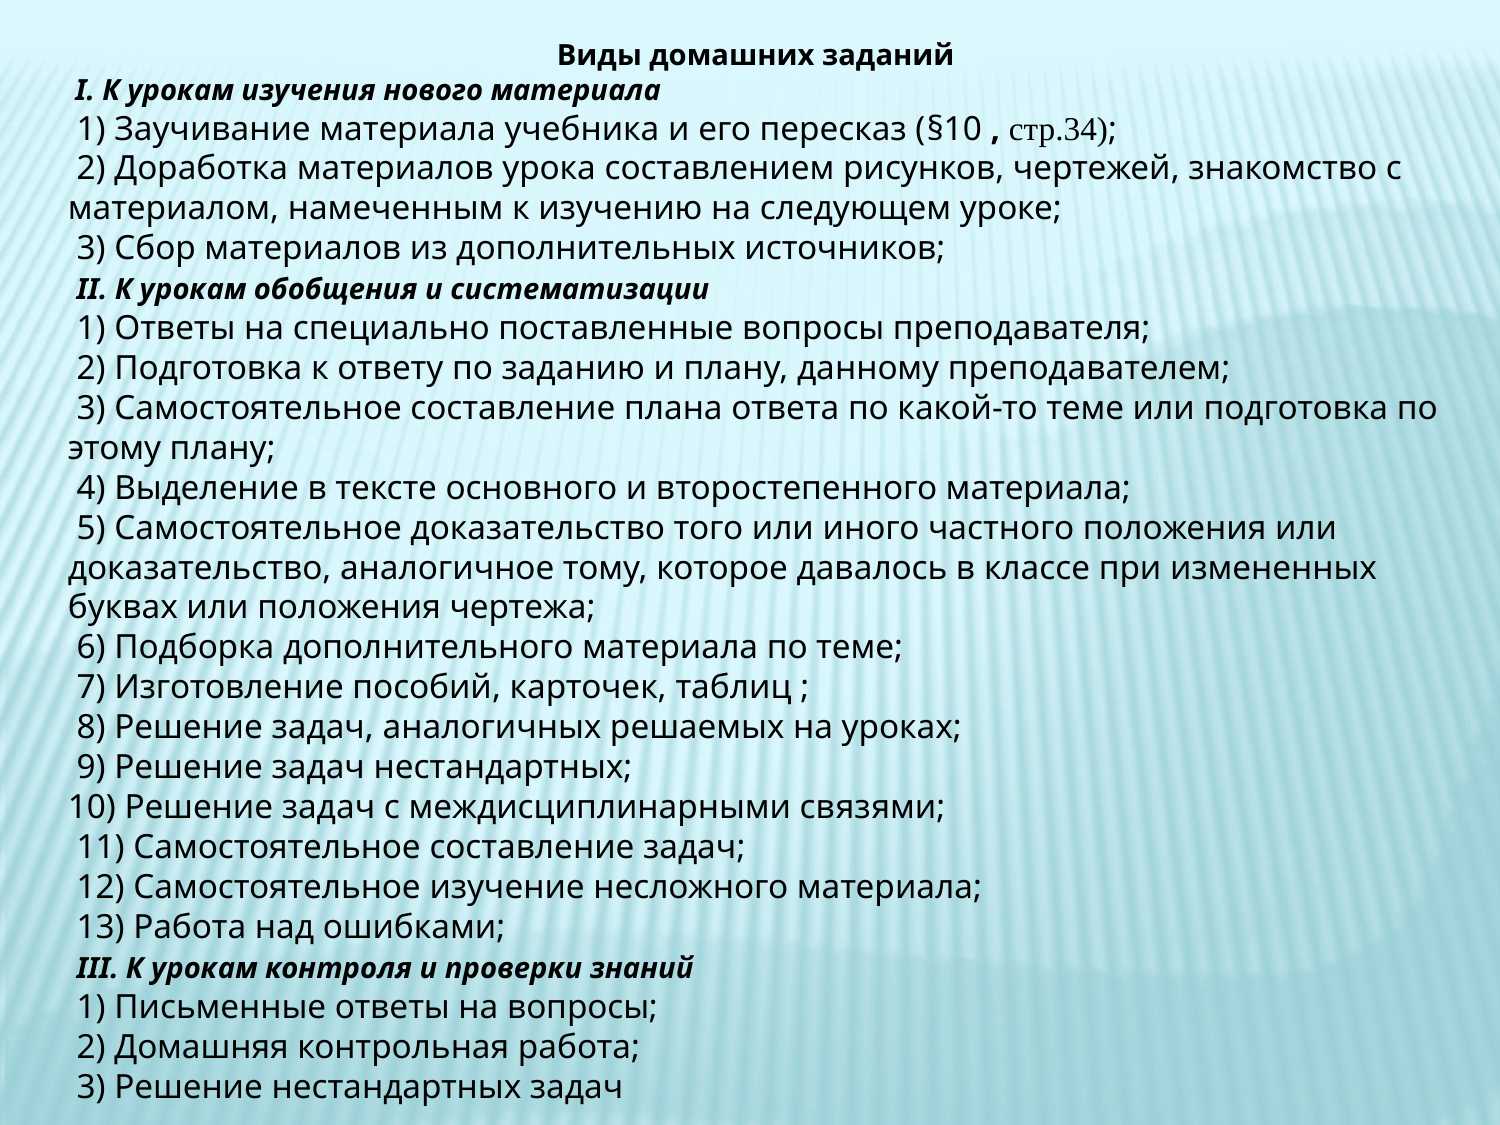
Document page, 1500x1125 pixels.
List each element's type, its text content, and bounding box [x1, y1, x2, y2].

text_box Виды домашних заданий I. К урокам изучения нового материала 1) Заучивание материала учебника и его пересказ (§10 , стр.34); 2) Доработка материалов урока составлением рисунков, чертежей, знакомство с материалом, намеченным к изучению на следующем уроке; 3) Сбор материалов из дополнительных источников; II. К урокам обобщения и систематизации 1) Ответы на специально поставленные вопросы преподавателя; 2) Подготовка к ответу по заданию и плану, данному преподавателем; 3) Самостоятельное составление плана ответа по какой-то теме или подготовка по этому плану; 4) Выделение в тексте основного и второстепенного материала; 5) Самостоятельное доказательство того или иного частного положения или доказательство, аналогичное тому, которое давалось в классе при измененных буквах или положения чертежа; 6) Подборка дополнительного материала по теме; 7) Изготовление пособий, карточек, таблиц ; 8) Решение задач, аналогичных решаемых на уроках; 9) Решение задач нестандартных; 10) Решение задач с междисциплинарными связями; 11) Самостоятельное составление задач; 12) Самостоятельное изучение несложного материала; 13) Работа над ошибками; III. К урокам контроля и проверки знаний 1) Письменные ответы на вопросы; 2) Домашняя контрольная работа; 3) Решение нестандартных задач [53, 29, 1459, 1113]
